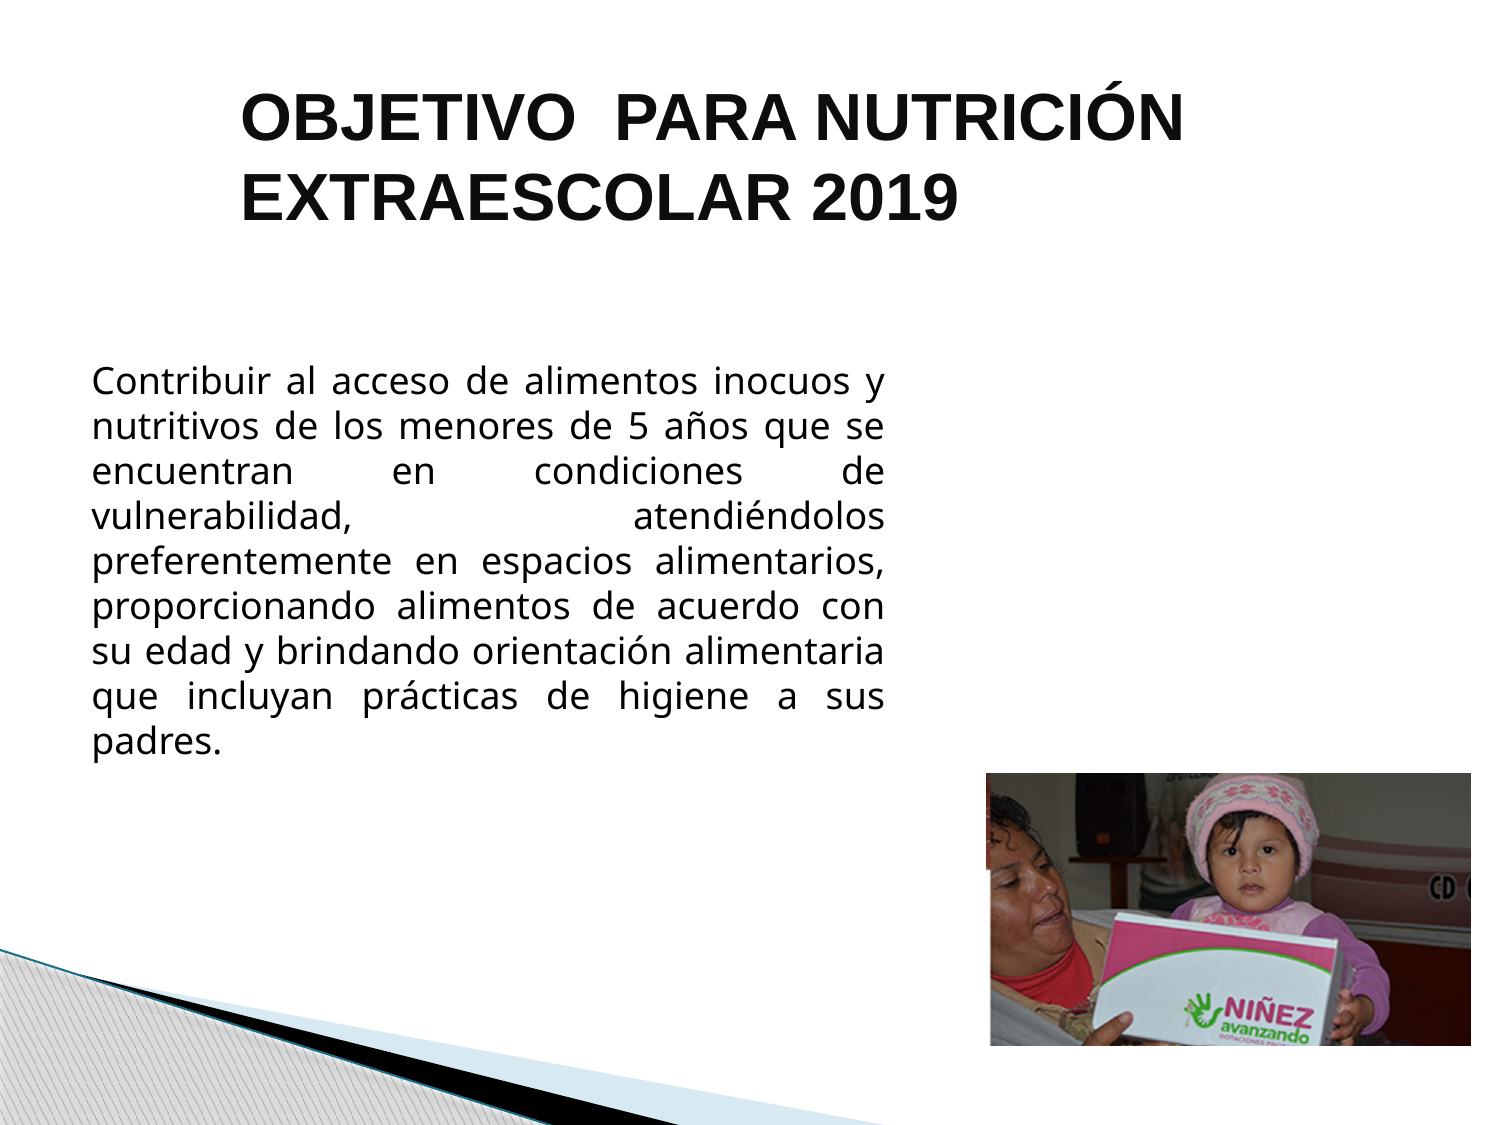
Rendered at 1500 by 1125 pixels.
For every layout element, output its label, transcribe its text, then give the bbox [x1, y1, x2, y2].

text_box OBJETIVO PARA NUTRICIÓN EXTRAESCOLAR 2019 [226, 66, 1301, 241]
text_box Contribuir al acceso de alimentos inocuos y nutritivos de los menores de 5 años que se encuentran en condiciones de vulnerabilidad, atendiéndolos preferentemente en espacios alimentarios, proporcionando alimentos de acuerdo con su edad y brindando orientación alimentaria que incluyan prácticas de higiene a sus padres. [76, 349, 901, 770]
picture [985, 773, 1471, 1046]
